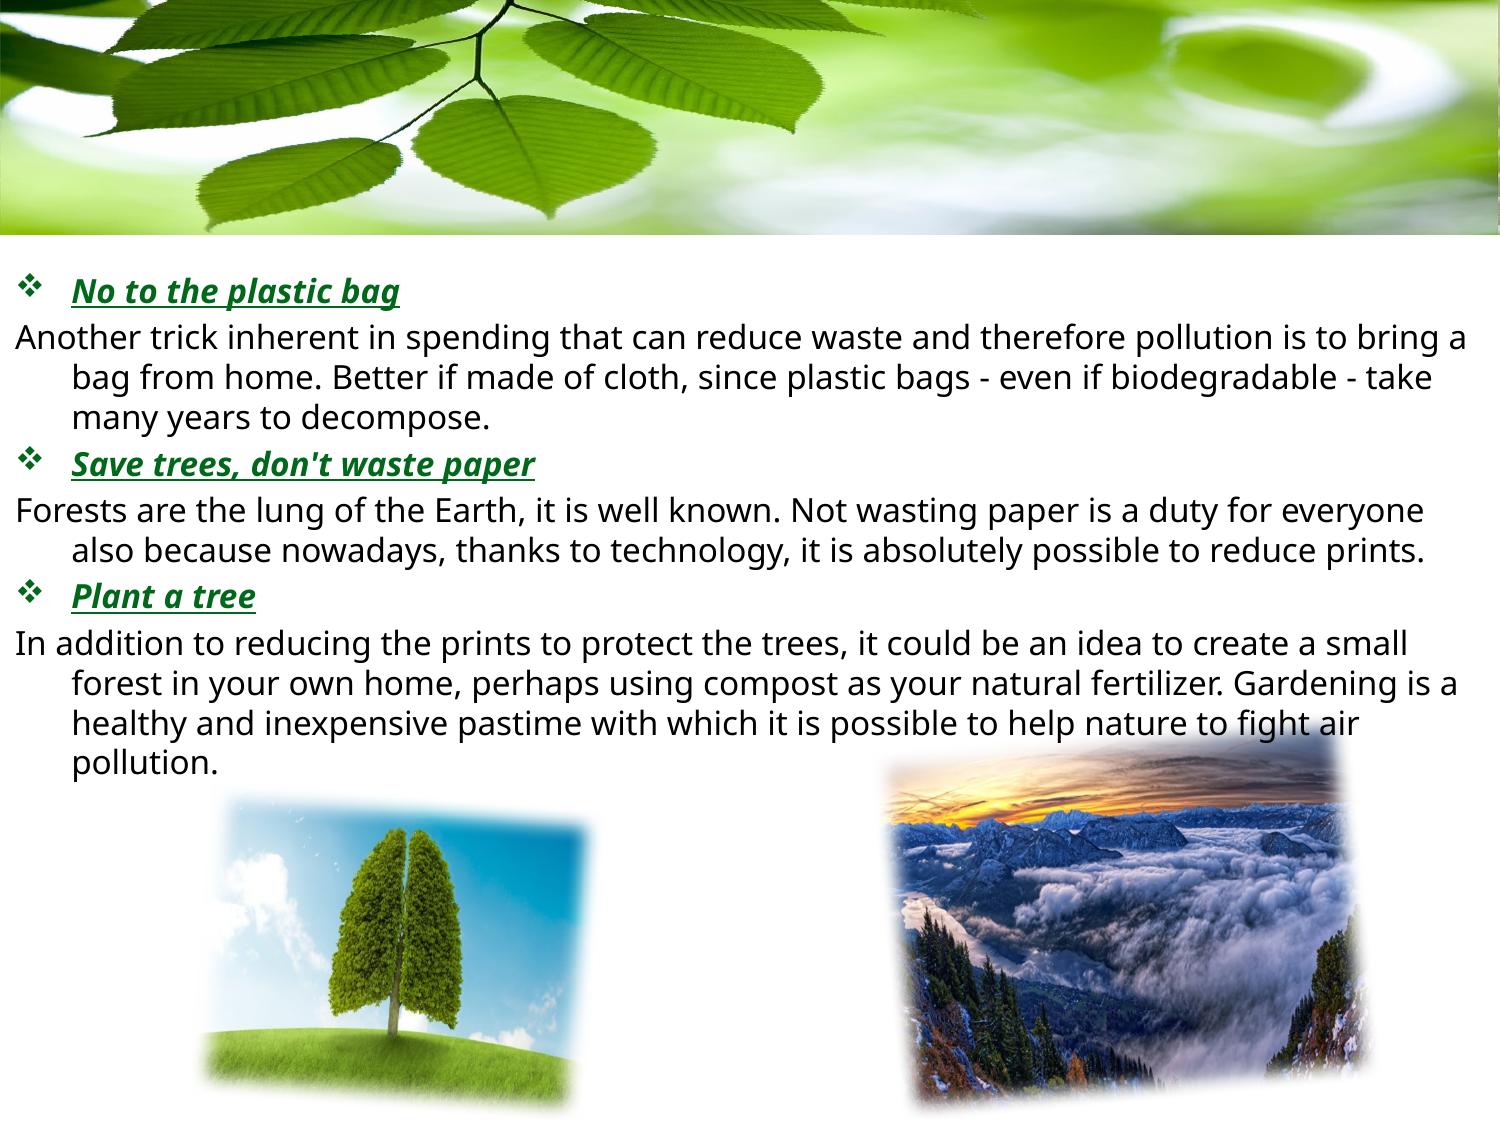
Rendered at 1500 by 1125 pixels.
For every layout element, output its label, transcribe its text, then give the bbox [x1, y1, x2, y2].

picture [0, 0, 1500, 235]
picture [198, 793, 595, 1111]
list No to the plastic bag Another trick inherent in spending that can reduce waste and therefore pollution is to bring a bag from home. Better if made of cloth, since plastic bags - even if biodegradable - take many years to decompose. Save trees, don't waste paper Forests are the lung of the Earth, it is well known. Not wasting paper is a duty for everyone also because nowadays, thanks to technology, it is absolutely possible to reduce prints. Plant a tree In addition to reducing the prints to protect the trees, it could be an idea to create a small forest in your own home, perhaps using compost as your natural fertilizer. Gardening is a healthy and inexpensive pastime with which it is possible to help nature to fight air pollution. [0, 262, 1500, 1125]
picture [882, 728, 1368, 1104]
